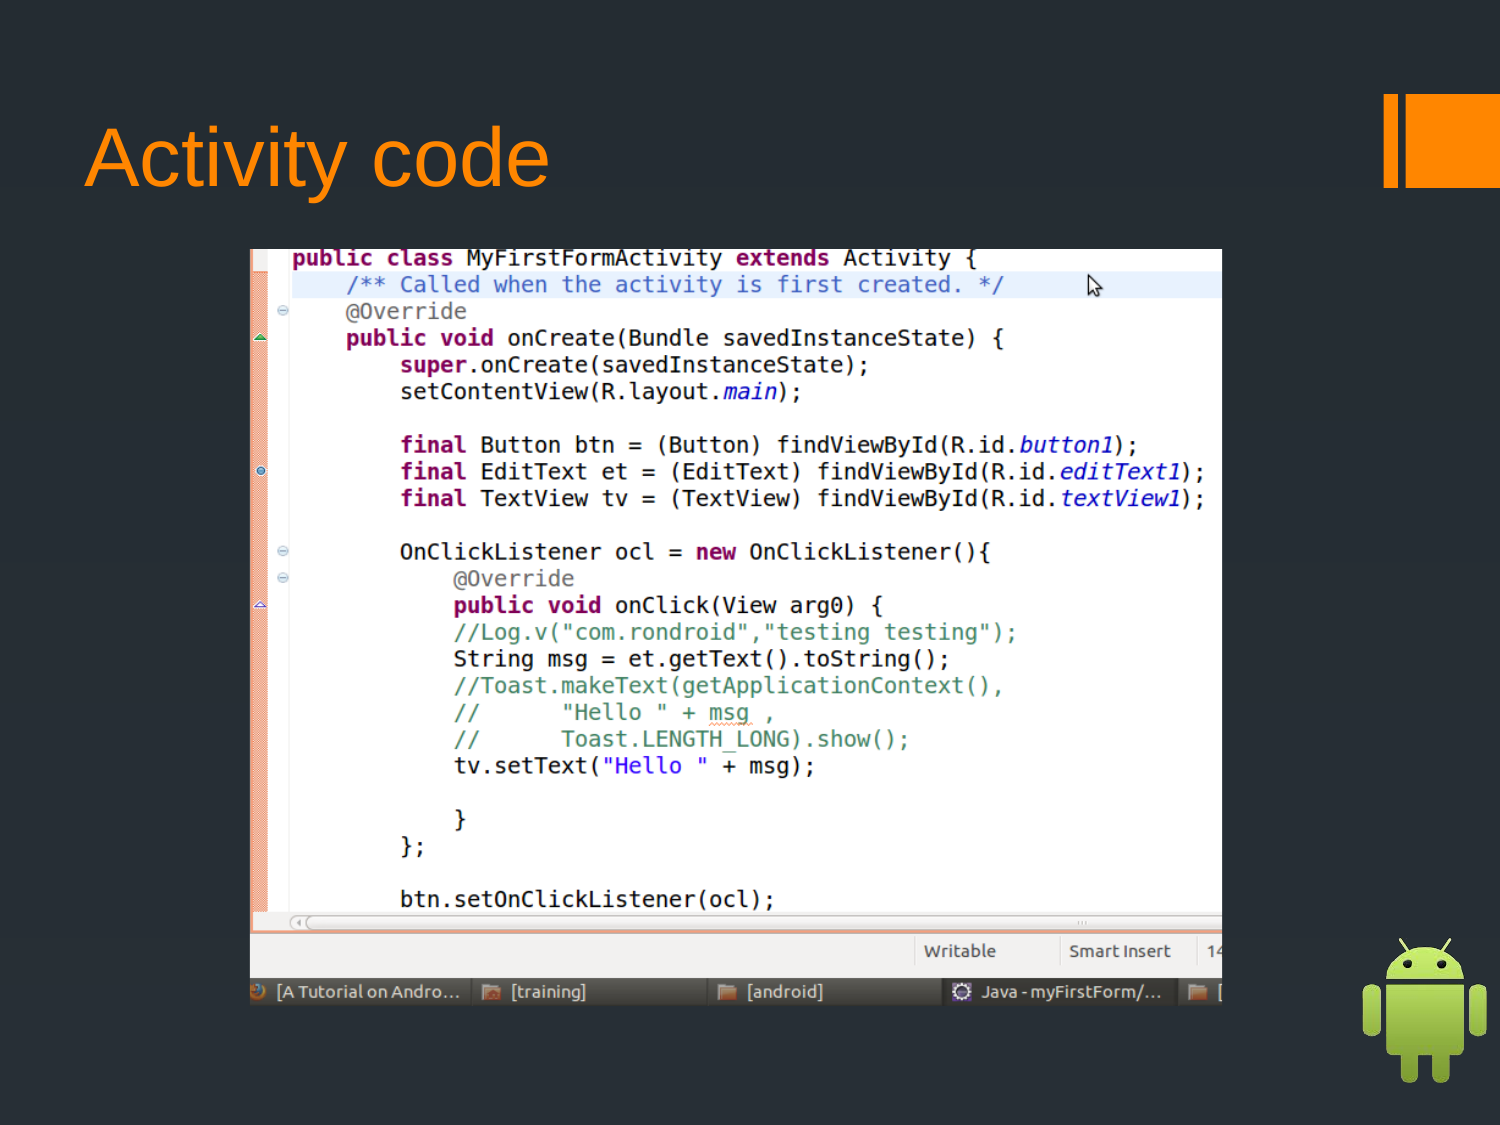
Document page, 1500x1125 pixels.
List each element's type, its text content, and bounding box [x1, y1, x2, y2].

title Activity code [69, 26, 1420, 215]
picture [1361, 937, 1487, 1083]
picture [249, 249, 1223, 1007]
